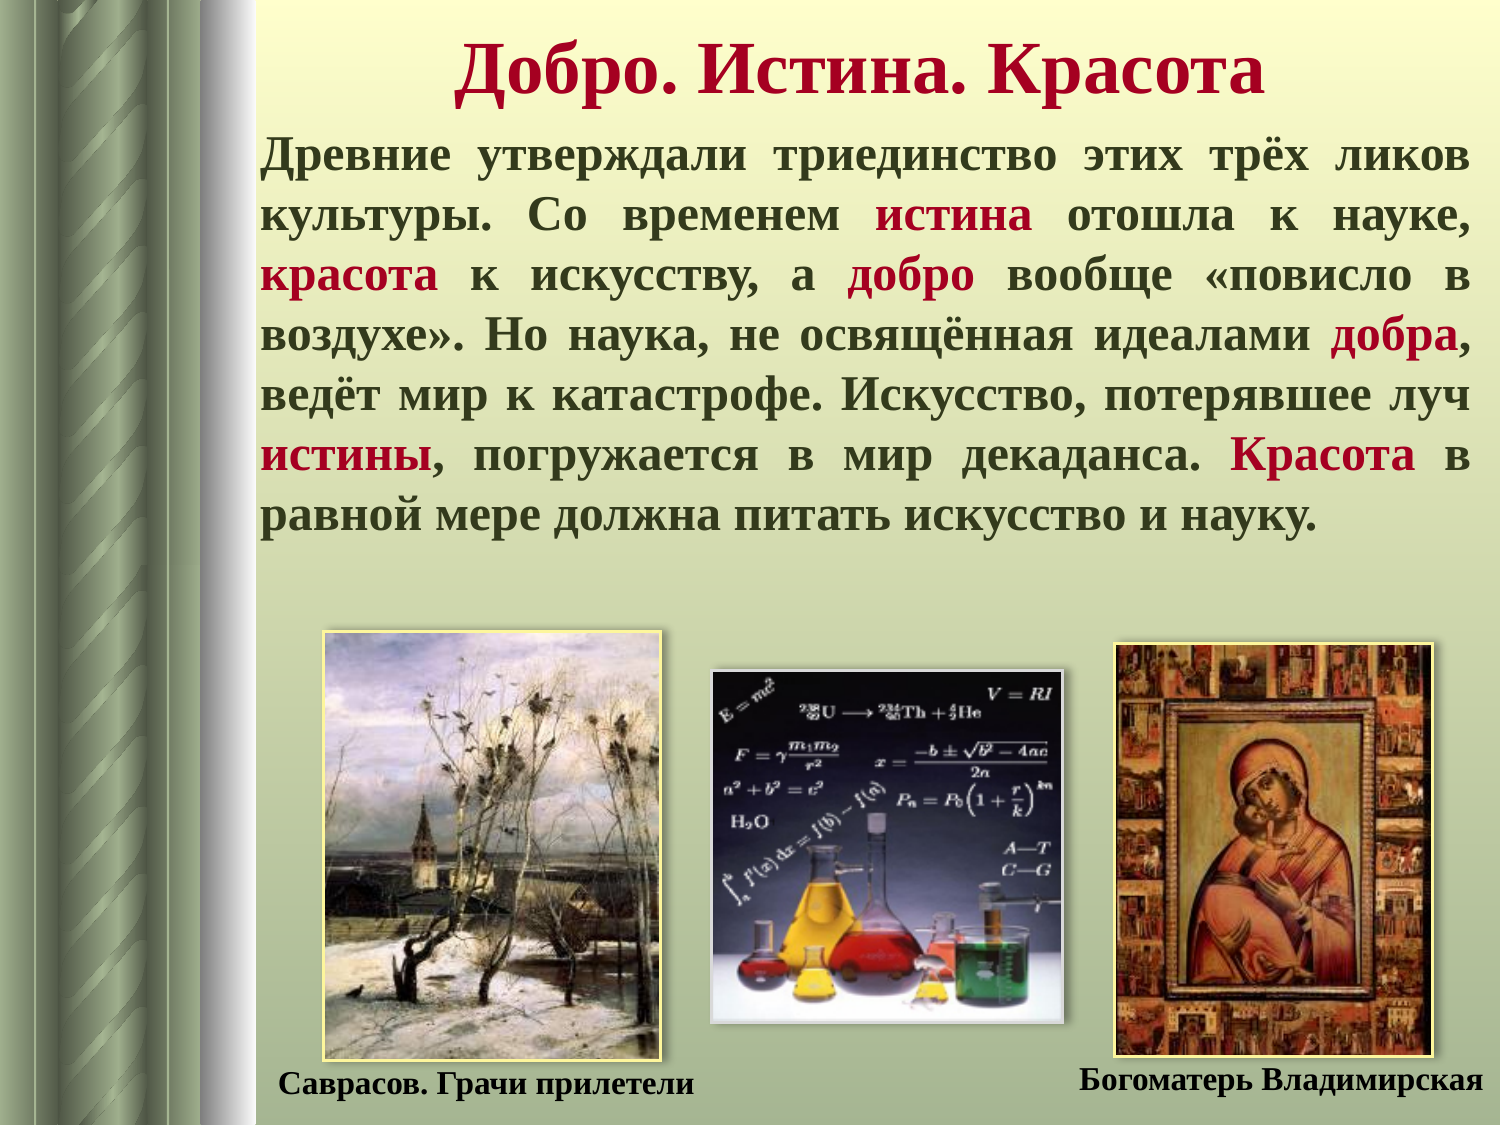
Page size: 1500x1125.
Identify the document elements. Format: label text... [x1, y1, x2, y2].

title Добро. Истина. Красота [245, 0, 1476, 113]
text_box Древние утверждали триединство этих трёх ликов культуры. Со временем истина отошла к науке, красота к искусству, а добро вообще «повисло в воздухе». Но наука, не освящённая идеалами добра, ведёт мир к катастрофе. Искусство, потерявшее луч истины, погружается в мир декаданса. Красота в равной мере должна питать искусство и науку. [245, 113, 1486, 549]
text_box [214, 632, 759, 1109]
picture [759, 671, 1033, 1021]
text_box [1033, 644, 1500, 1106]
